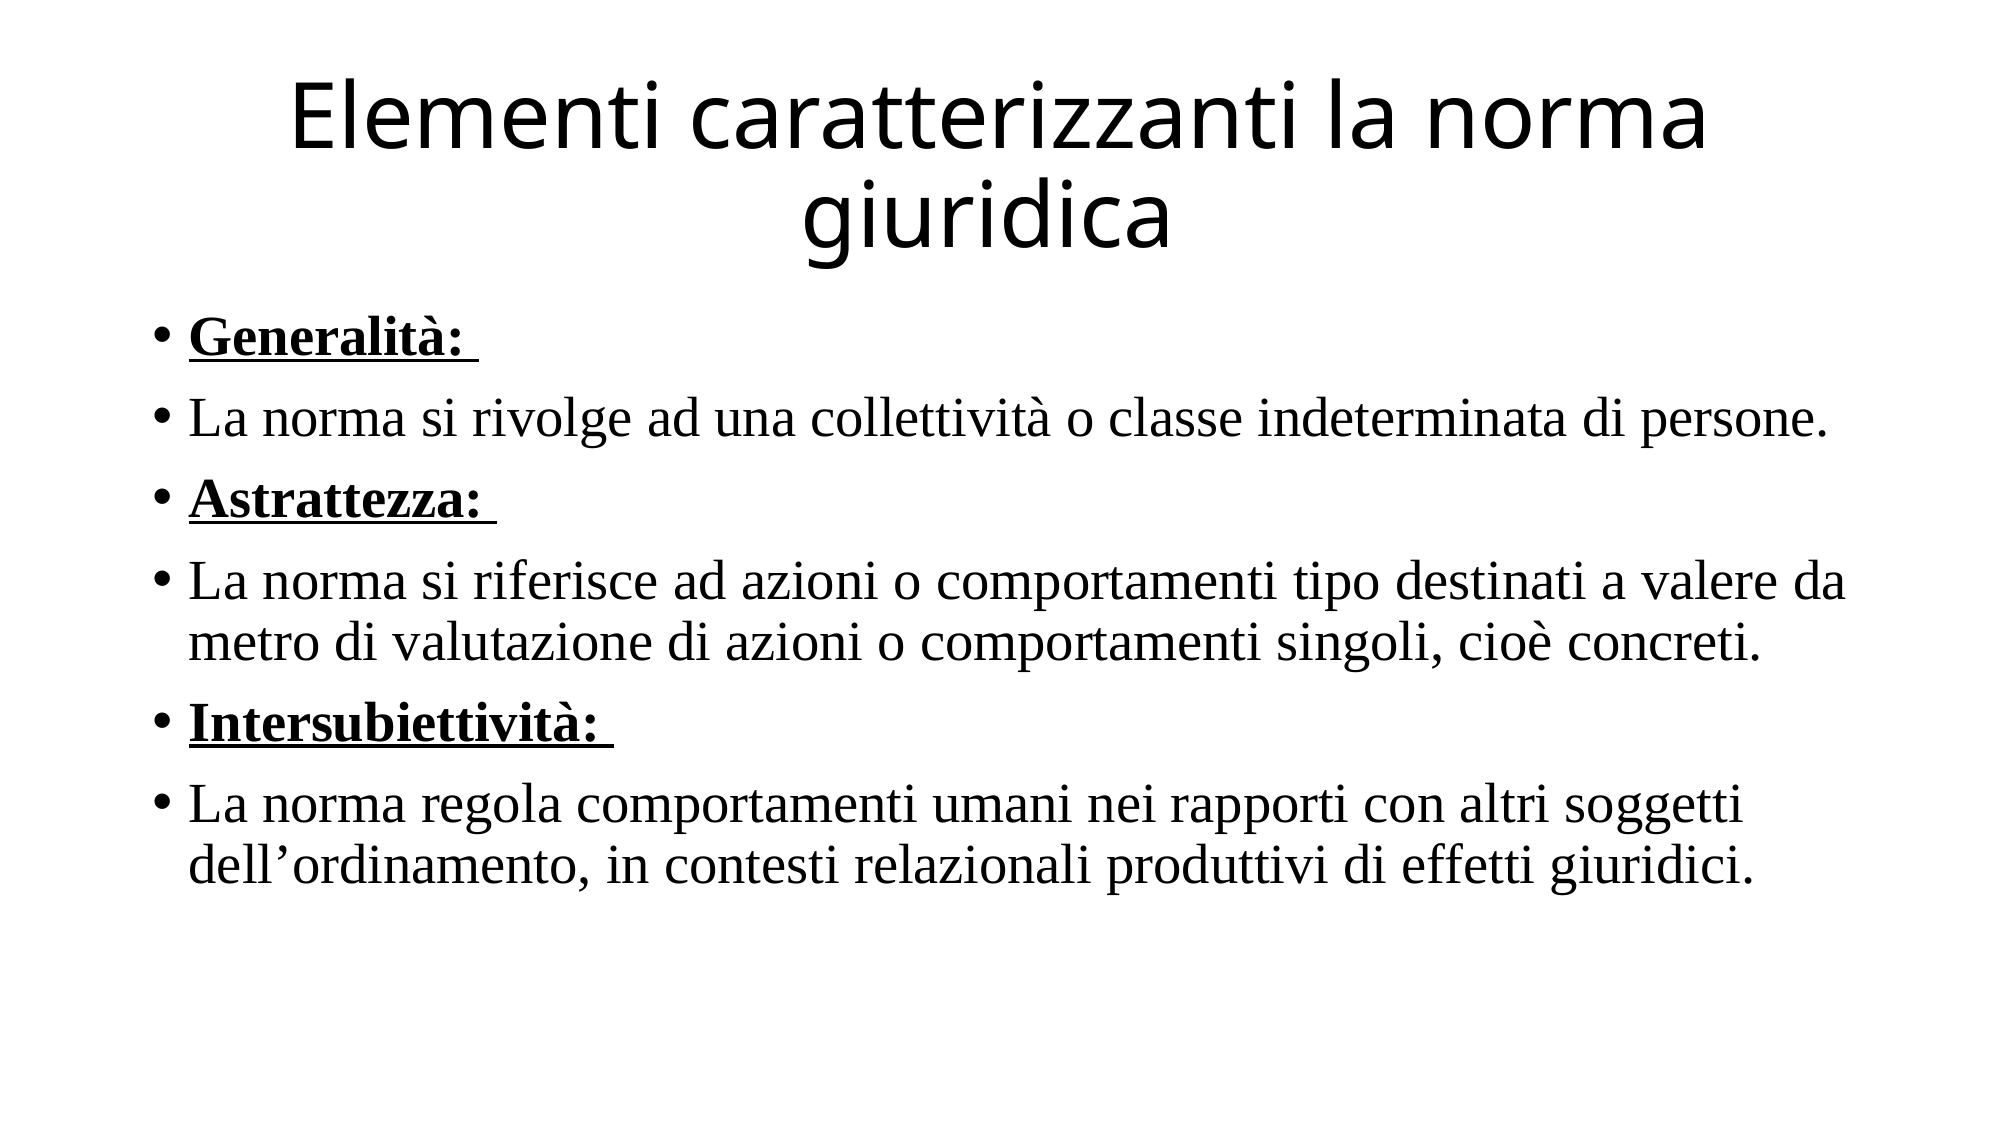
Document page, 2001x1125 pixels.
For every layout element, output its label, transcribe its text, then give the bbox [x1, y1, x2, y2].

title Elementi caratterizzanti la norma giuridica [137, 59, 1863, 278]
list Generalità: La norma si rivolge ad una collettività o classe indeterminata di persone. Astrattezza: La norma si riferisce ad azioni o comportamenti tipo destinati a valere da metro di valutazione di azioni o comportamenti singoli, cioè concreti. Intersubiettività: La norma regola comportamenti umani nei rapporti con altri soggetti dell’ordinamento, in contesti relazionali produttivi di effetti giuridici. [137, 299, 1863, 1014]
